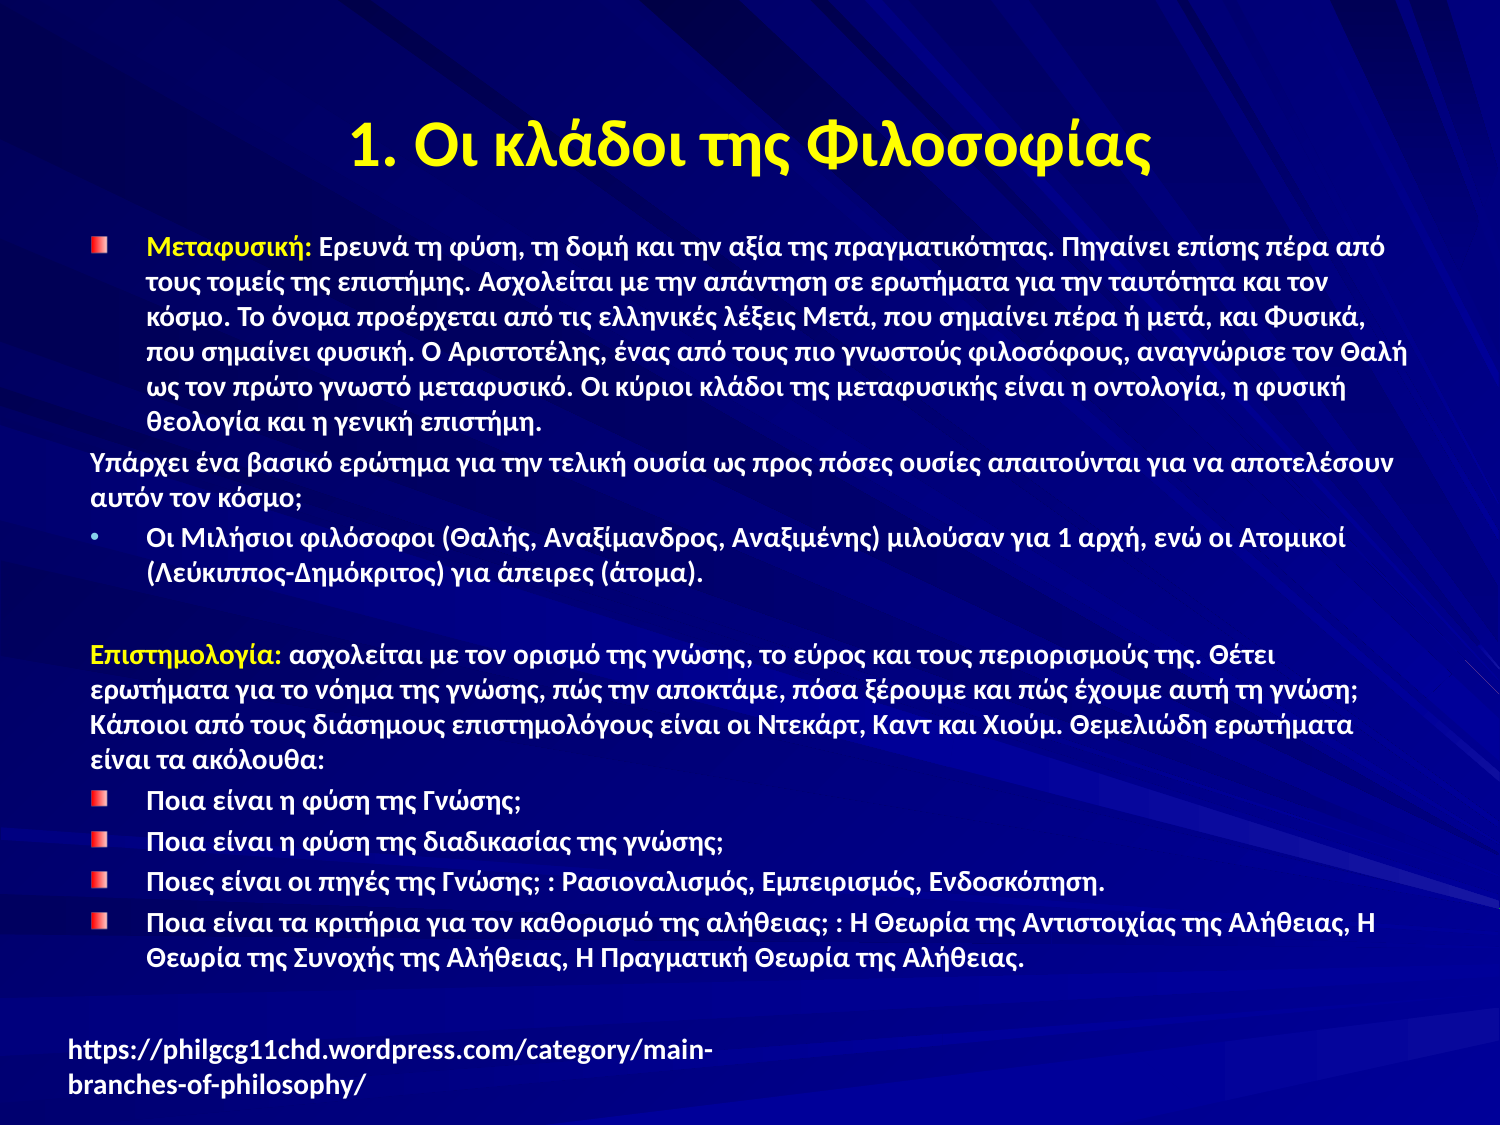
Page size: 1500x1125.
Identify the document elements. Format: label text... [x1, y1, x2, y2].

picture [90, 830, 109, 849]
picture [90, 911, 109, 931]
title 1. Οι κλάδοι της Φιλοσοφίας [75, 45, 1425, 219]
list Μεταφυσική: Ερευνά τη φύση, τη δομή και την αξία της πραγματικότητας. Πηγαίνει επίσης πέρα από τους τομείς της επιστήμης. Ασχολείται με την απάντηση σε ερωτήματα για την ταυτότητα και τον κόσμο. Το όνομα προέρχεται από τις ελληνικές λέξεις Μετά, που σημαίνει πέρα ή μετά, και Φυσικά, που σημαίνει φυσική. Ο Αριστοτέλης, ένας από τους πιο γνωστούς φιλοσόφους, αναγνώρισε τον Θαλή ως τον πρώτο γνωστό μεταφυσικό. Οι κύριοι κλάδοι της μεταφυσικής είναι η οντολογία, η φυσική θεολογία και η γενική επιστήμη. Υπάρχει ένα βασικό ερώτημα για την τελική ουσία ως προς πόσες ουσίες απαιτούνται για να αποτελέσουν αυτόν τον κόσμο; Οι Μιλήσιοι φιλόσοφοι (Θαλής, Αναξίμανδρος, Αναξιμένης) μιλούσαν για 1 αρχή, ενώ οι Ατομικοί (Λεύκιππος-Δημόκριτος) για άπειρες (άτομα). Επιστημολογία: ασχολείται με τον ορισμό της γνώσης, το εύρος και τους περιορισμούς της. Θέτει ερωτήματα για το νόημα της γνώσης, πώς την αποκτάμε, πόσα ξέρουμε και πώς έχουμε αυτή τη γνώση; Κάποιοι από τους διάσημους επιστημολόγους είναι οι Ντεκάρτ, Καντ και Χιούμ. Θεμελιώδη ερωτήματα είναι τα ακόλουθα: Ποια είναι η φύση της Γνώσης; Ποια είναι η φύση της διαδικασίας της γνώσης; Ποιες είναι οι πηγές της Γνώσης; : Ρασιοναλισμός, Εμπειρισμός, Ενδοσκόπηση. Ποια είναι τα κριτήρια για τον καθορισμό της αλήθειας; : Η Θεωρία της Αντιστοιχίας της Αλήθειας, Η Θεωρία της Συνοχής της Αλήθειας, Η Πραγματική Θεωρία της Αλήθειας. [75, 219, 1425, 964]
text_box https://philgcg11chd.wordpress.com/category/main-branches-of-philosophy/ [53, 1023, 803, 1108]
picture [90, 789, 109, 808]
picture [90, 870, 109, 890]
picture [90, 235, 109, 255]
